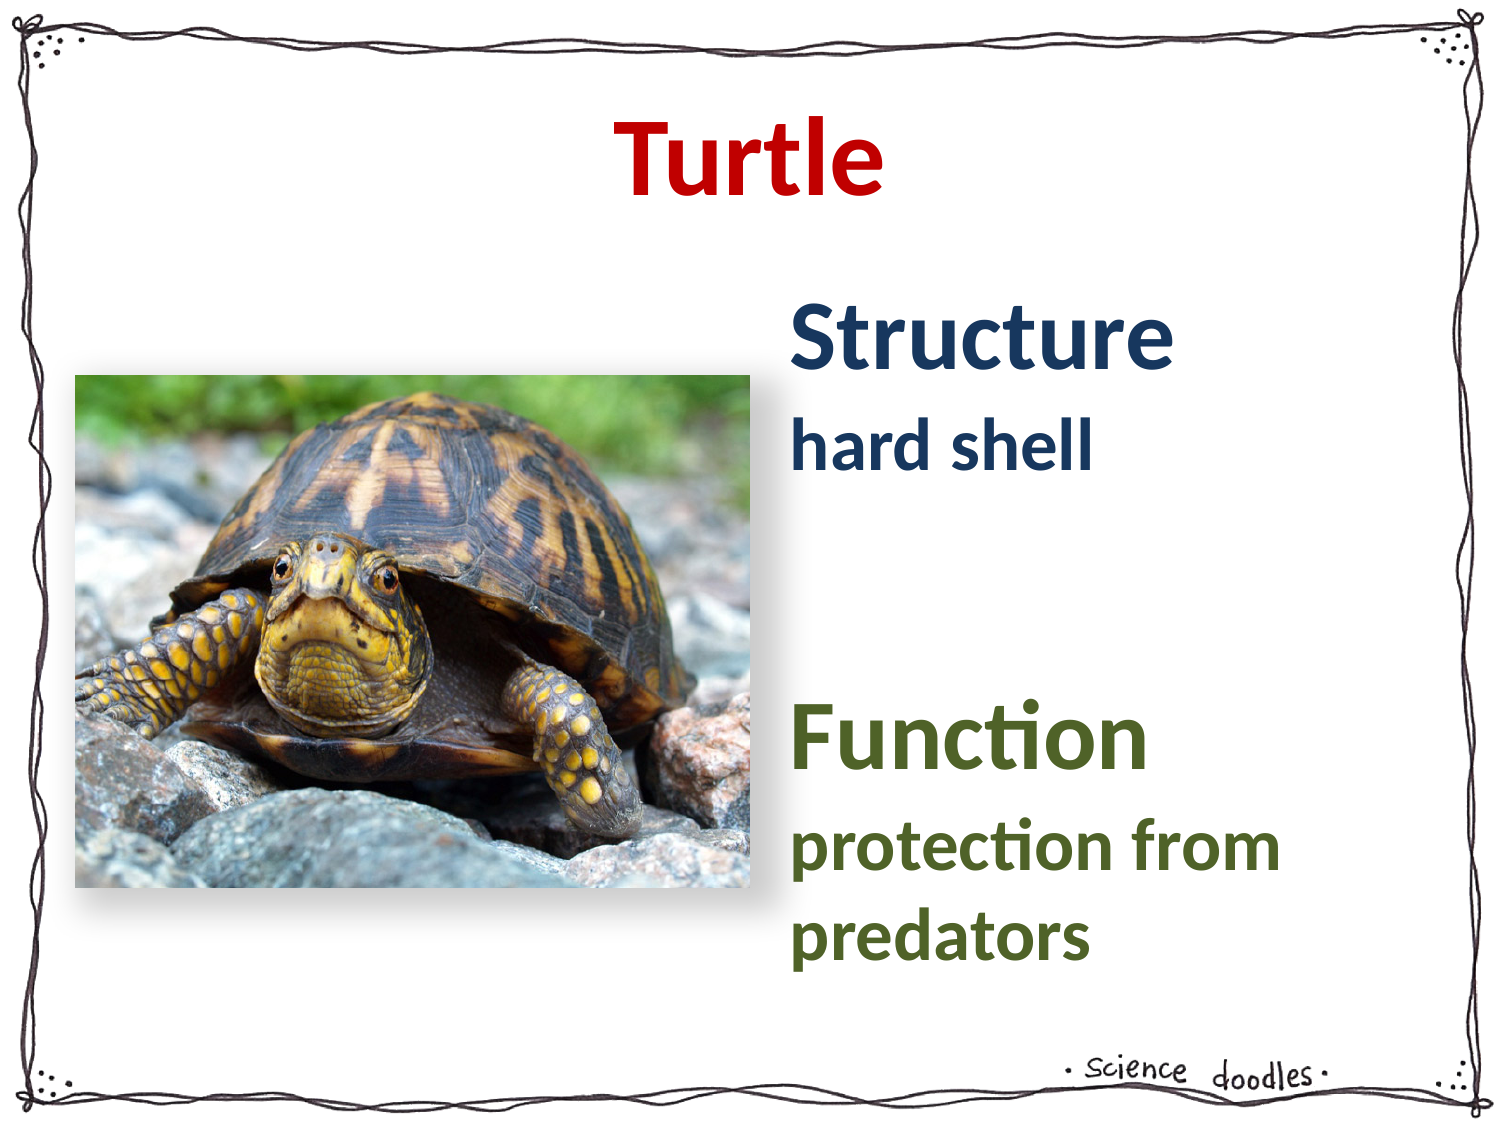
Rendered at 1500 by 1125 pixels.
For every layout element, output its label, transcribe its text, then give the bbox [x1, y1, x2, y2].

title Turtle [112, 75, 1388, 225]
picture [0, 0, 1500, 1125]
list hard shell [774, 387, 1425, 650]
list protection from predators [774, 787, 1425, 1050]
